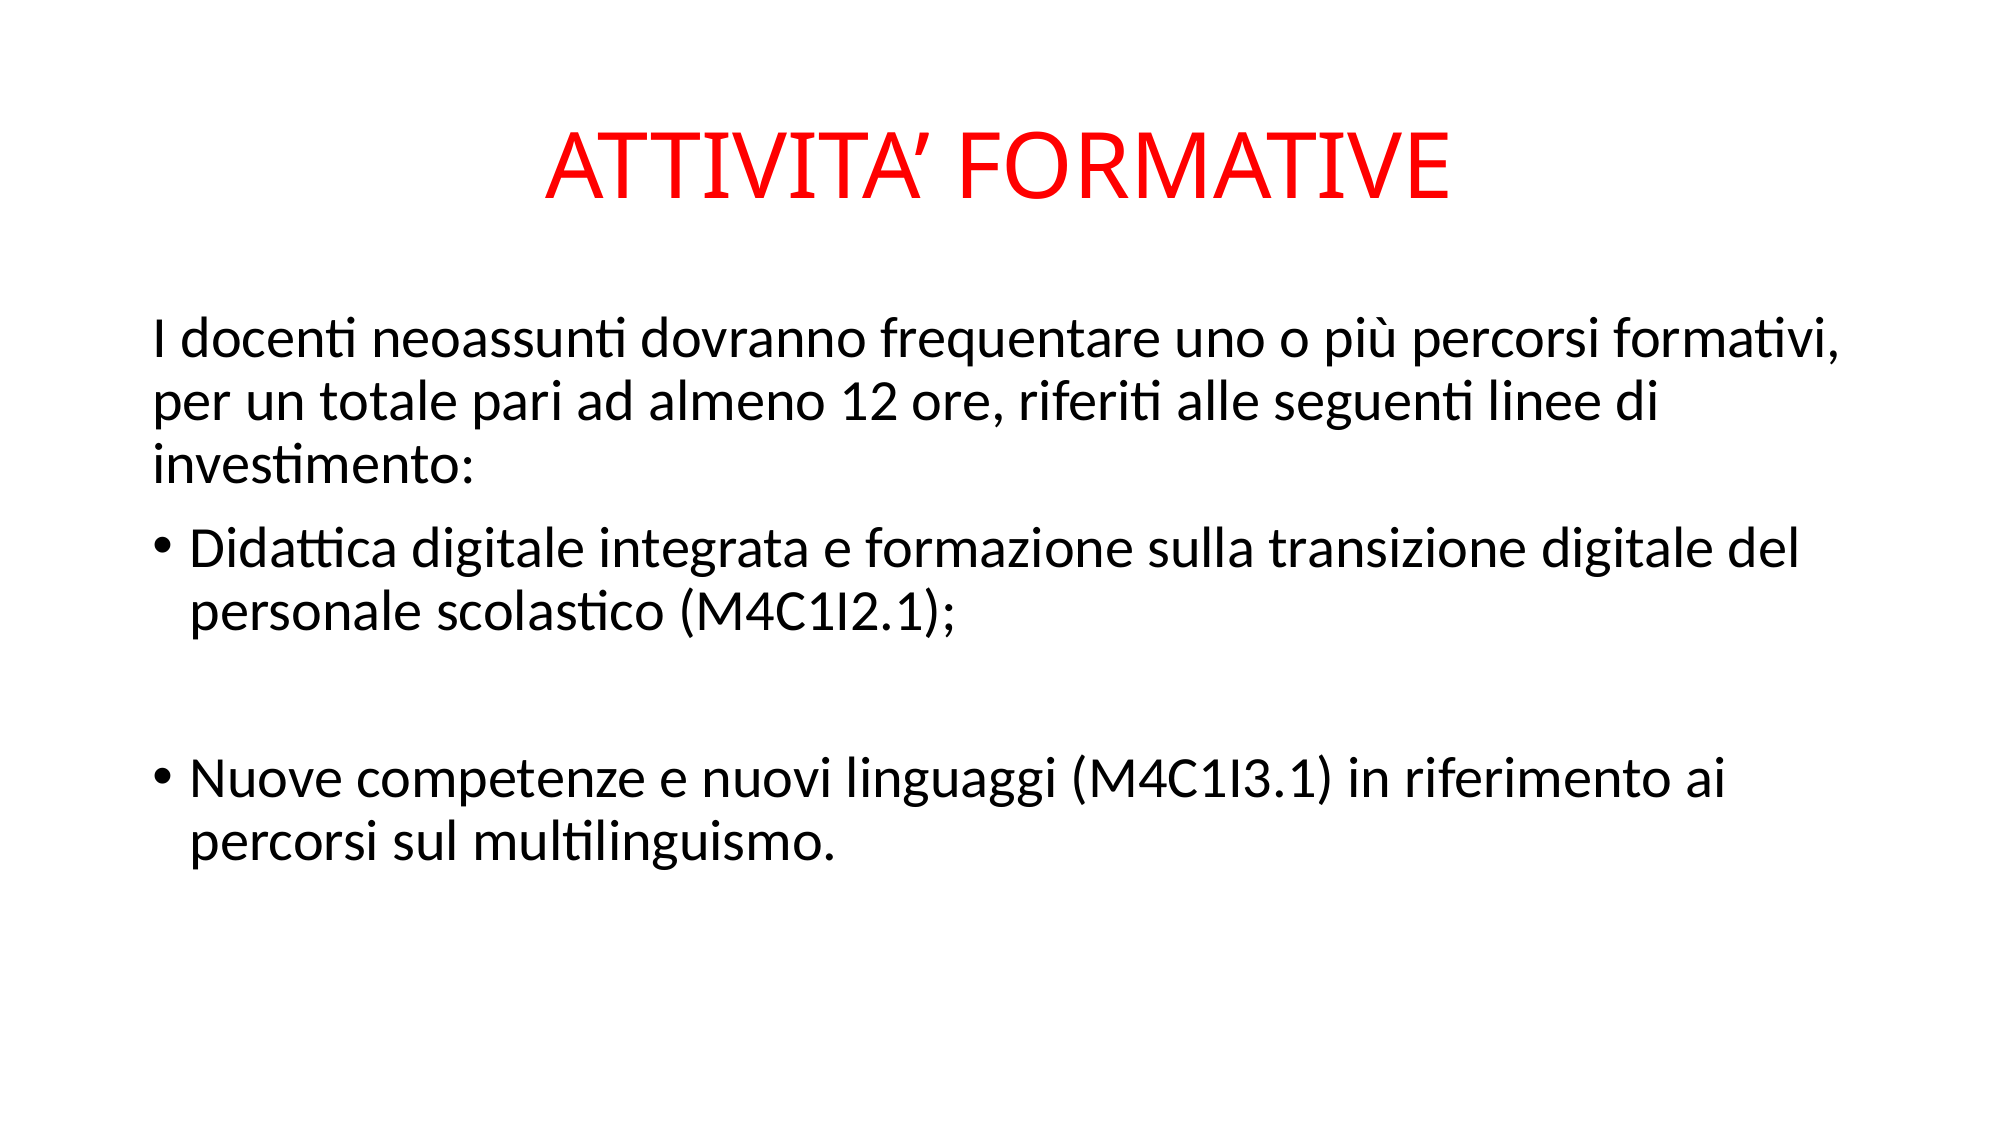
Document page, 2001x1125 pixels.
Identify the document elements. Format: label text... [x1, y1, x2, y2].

title ATTIVITA’ FORMATIVE [137, 59, 1863, 278]
list I docenti neoassunti dovranno frequentare uno o più percorsi formativi, per un totale pari ad almeno 12 ore, riferiti alle seguenti linee di investimento: Didattica digitale integrata e formazione sulla transizione digitale del personale scolastico (M4C1I2.1); Nuove competenze e nuovi linguaggi (M4C1I3.1) in riferimento ai percorsi sul multilinguismo. [137, 299, 1863, 1014]
